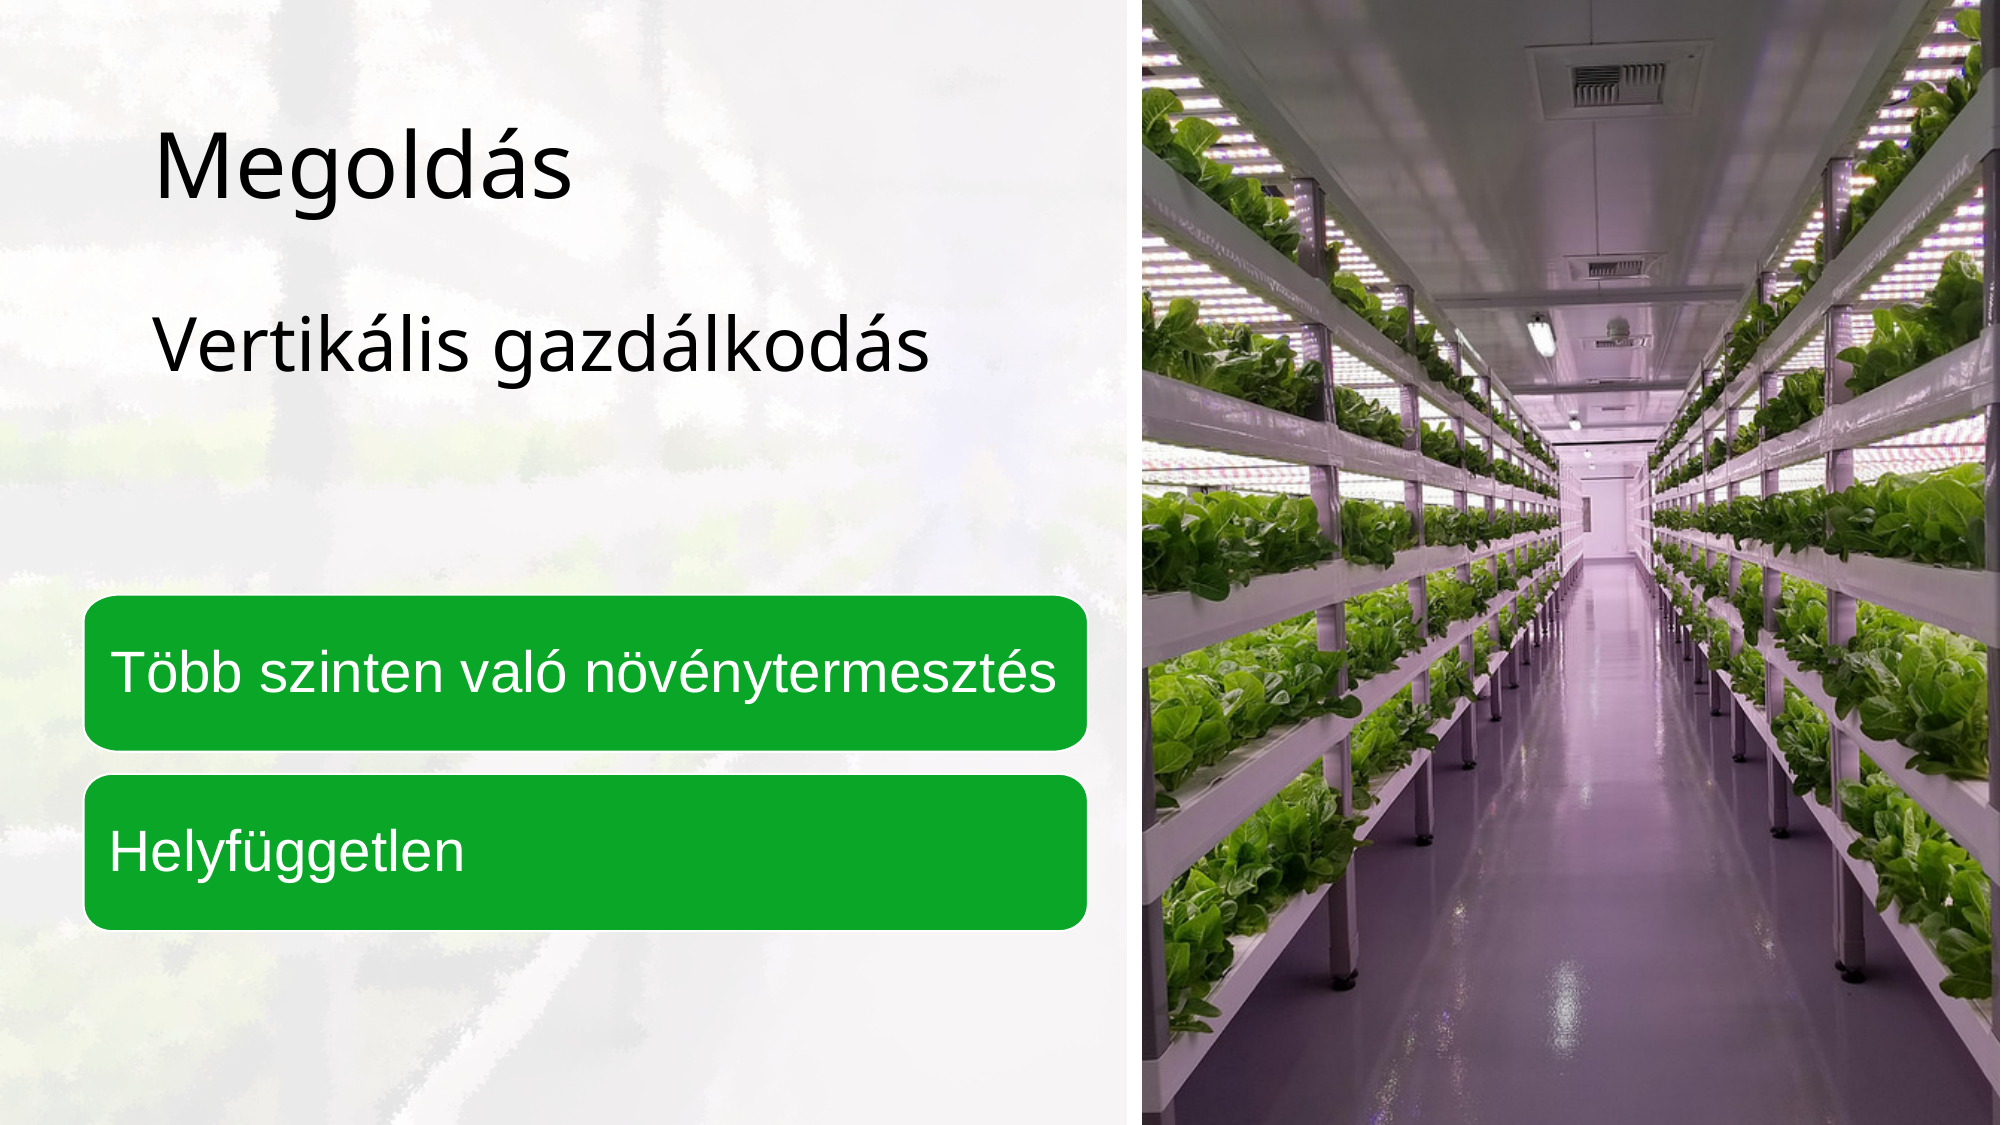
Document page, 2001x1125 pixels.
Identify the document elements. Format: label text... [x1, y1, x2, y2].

title Megoldás [137, 59, 1127, 278]
list Vertikális gazdálkodás [137, 299, 1127, 1014]
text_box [83, 594, 1088, 932]
picture [1141, 0, 2000, 1125]
